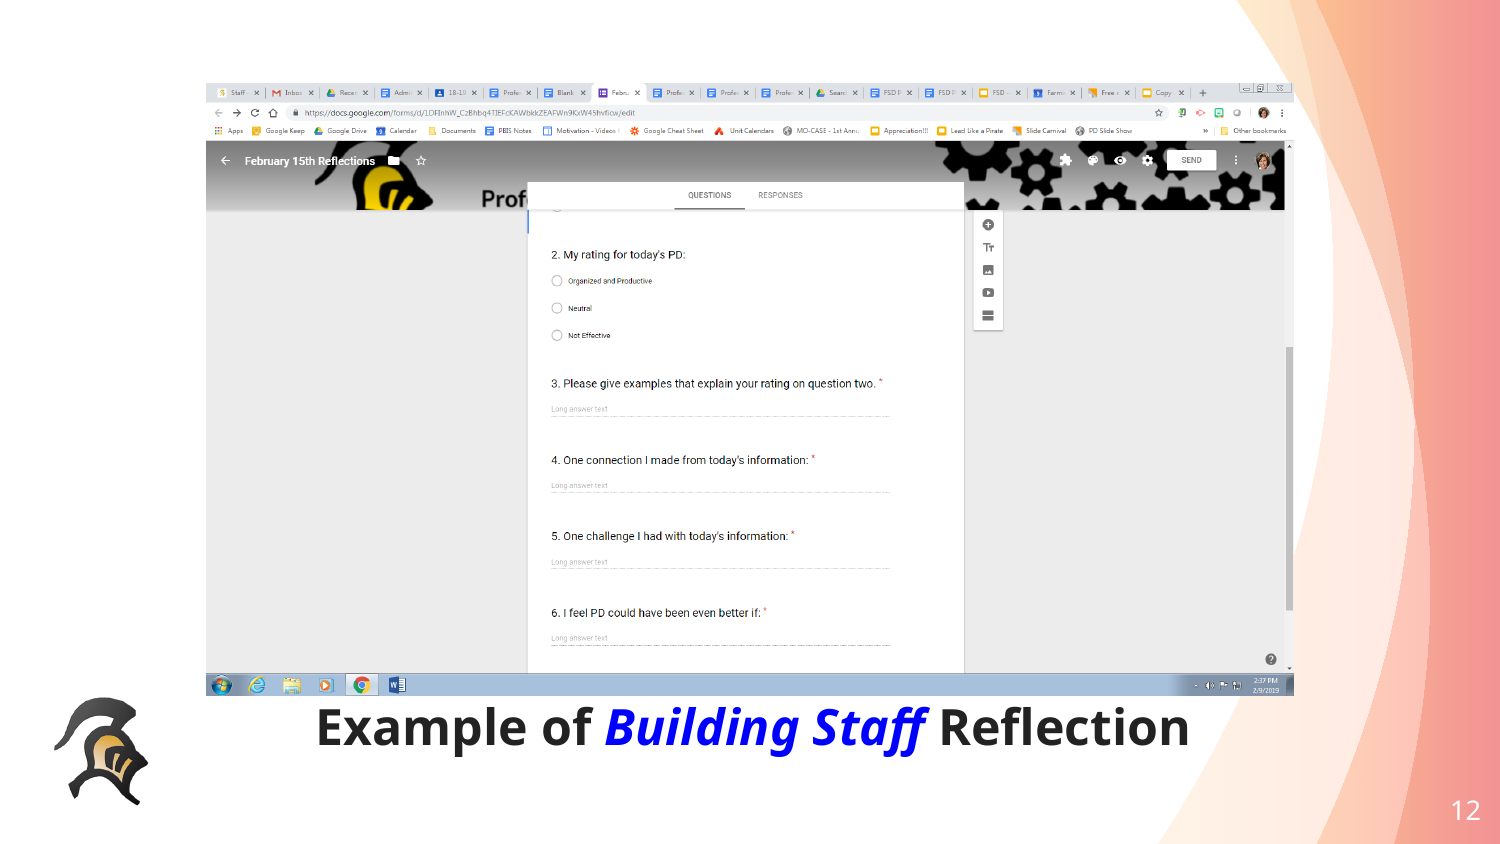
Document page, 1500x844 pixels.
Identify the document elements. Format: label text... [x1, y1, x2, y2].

slide_number 12 [1391, 779, 1482, 844]
list Example of Building Staff Reflection [206, 695, 1314, 817]
picture [45, 695, 154, 806]
picture [206, 83, 1294, 696]
